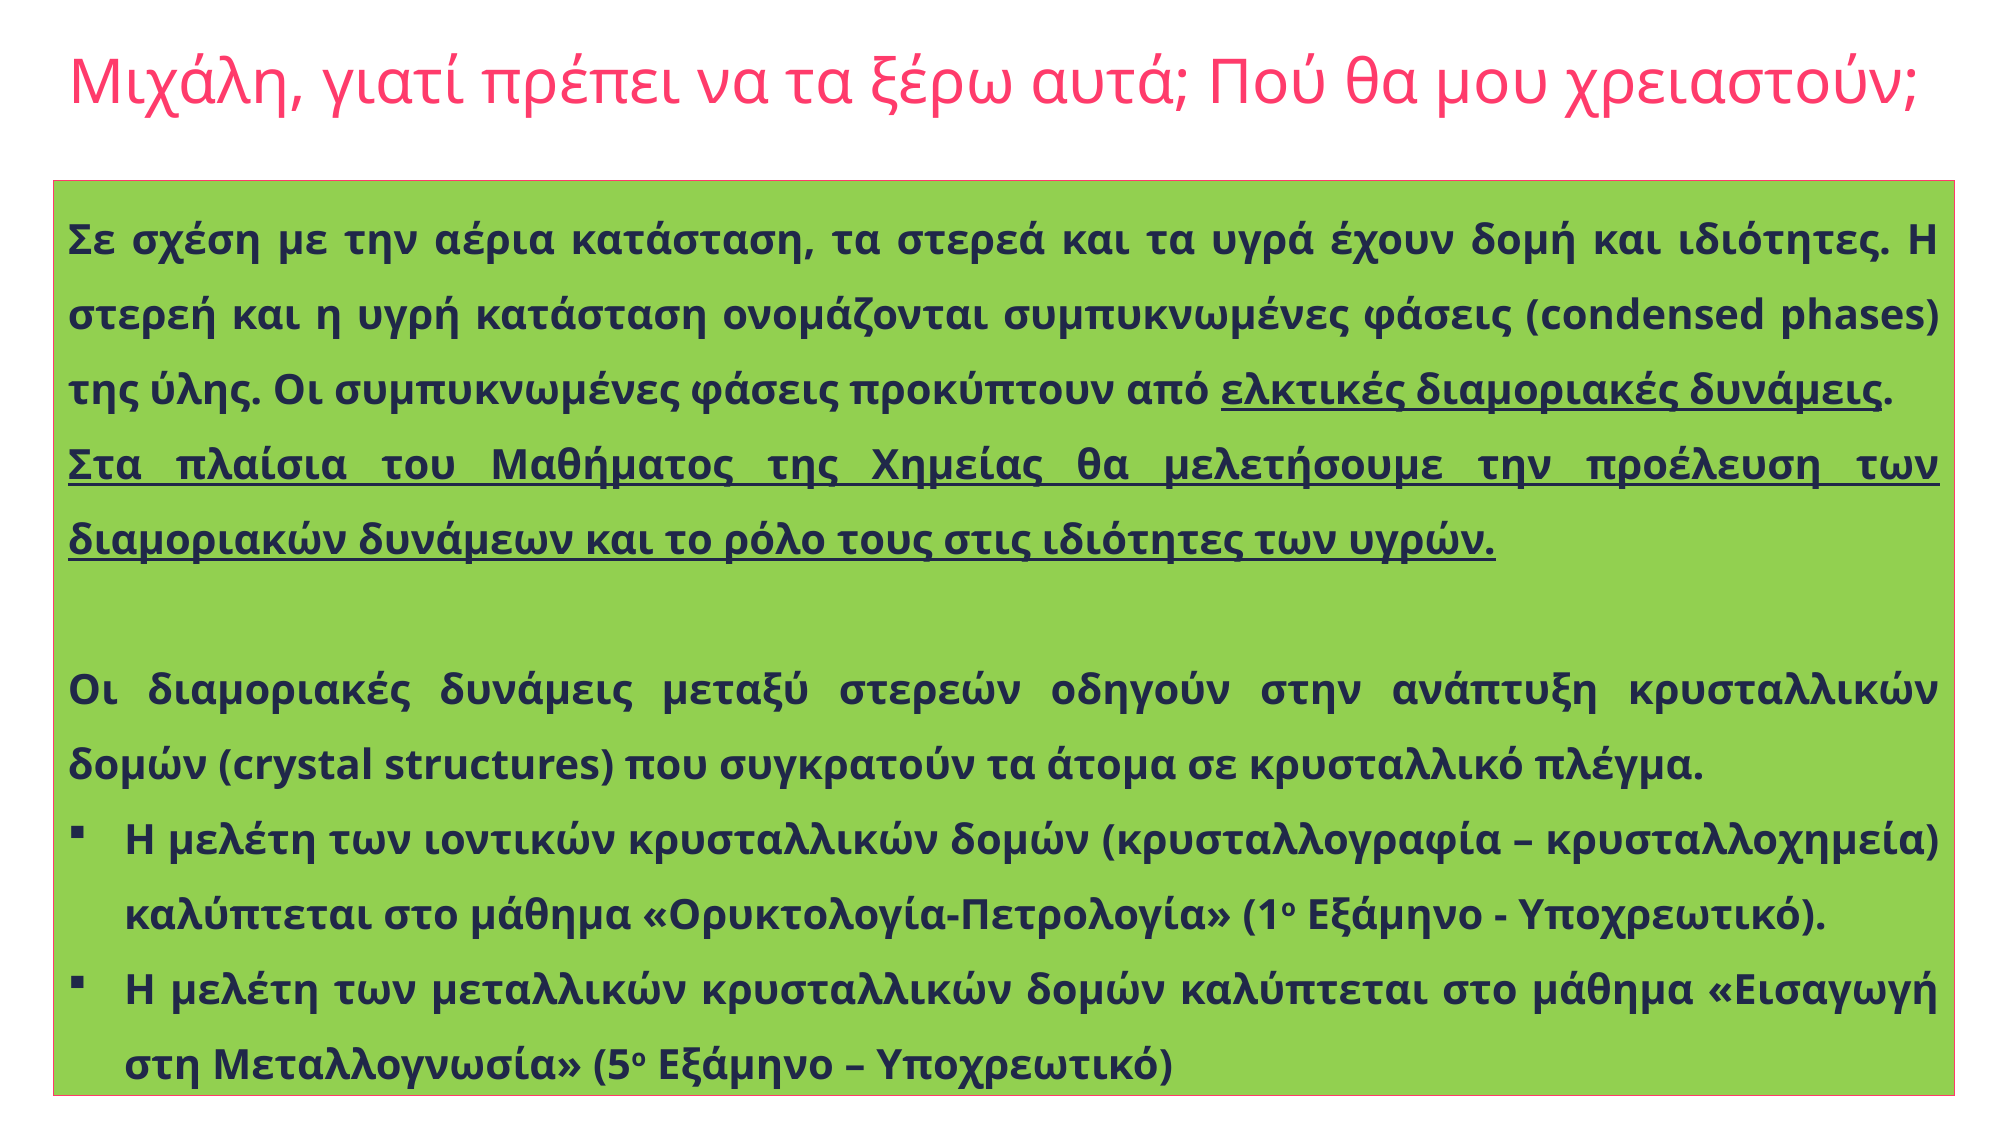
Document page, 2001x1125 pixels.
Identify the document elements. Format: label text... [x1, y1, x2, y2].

text_box Σε σχέση με την αέρια κατάσταση, τα στερεά και τα υγρά έχουν δομή και ιδιότητες. Η στερεή και η υγρή κατάσταση ονομάζονται συμπυκνωμένες φάσεις (condensed phases) της ύλης. Οι συμπυκνωμένες φάσεις προκύπτουν από ελκτικές διαμοριακές δυνάμεις. Στα πλαίσια του Μαθήματος της Χημείας θα μελετήσουμε την προέλευση των διαμοριακών δυνάμεων και το ρόλο τους στις ιδιότητες των υγρών. Οι διαμοριακές δυνάμεις μεταξύ στερεών οδηγούν στην ανάπτυξη κρυσταλλικών δομών (crystal structures) που συγκρατούν τα άτομα σε κρυσταλλικό πλέγμα. Η μελέτη των ιοντικών κρυσταλλικών δομών (κρυσταλλογραφία – κρυσταλλοχημεία) καλύπτεται στο μάθημα «Ορυκτολογία-Πετρολογία» (1ο Εξάμηνο - Υποχρεωτικό). Η μελέτη των μεταλλικών κρυσταλλικών δομών καλύπτεται στο μάθημα «Εισαγωγή στη Μεταλλογνωσία» (5ο Εξάμηνο – Υποχρεωτικό) [53, 180, 1955, 1096]
title Μιχάλη, γιατί πρέπει να τα ξέρω αυτά; Πού θα μου χρειαστούν; [53, 24, 1951, 138]
